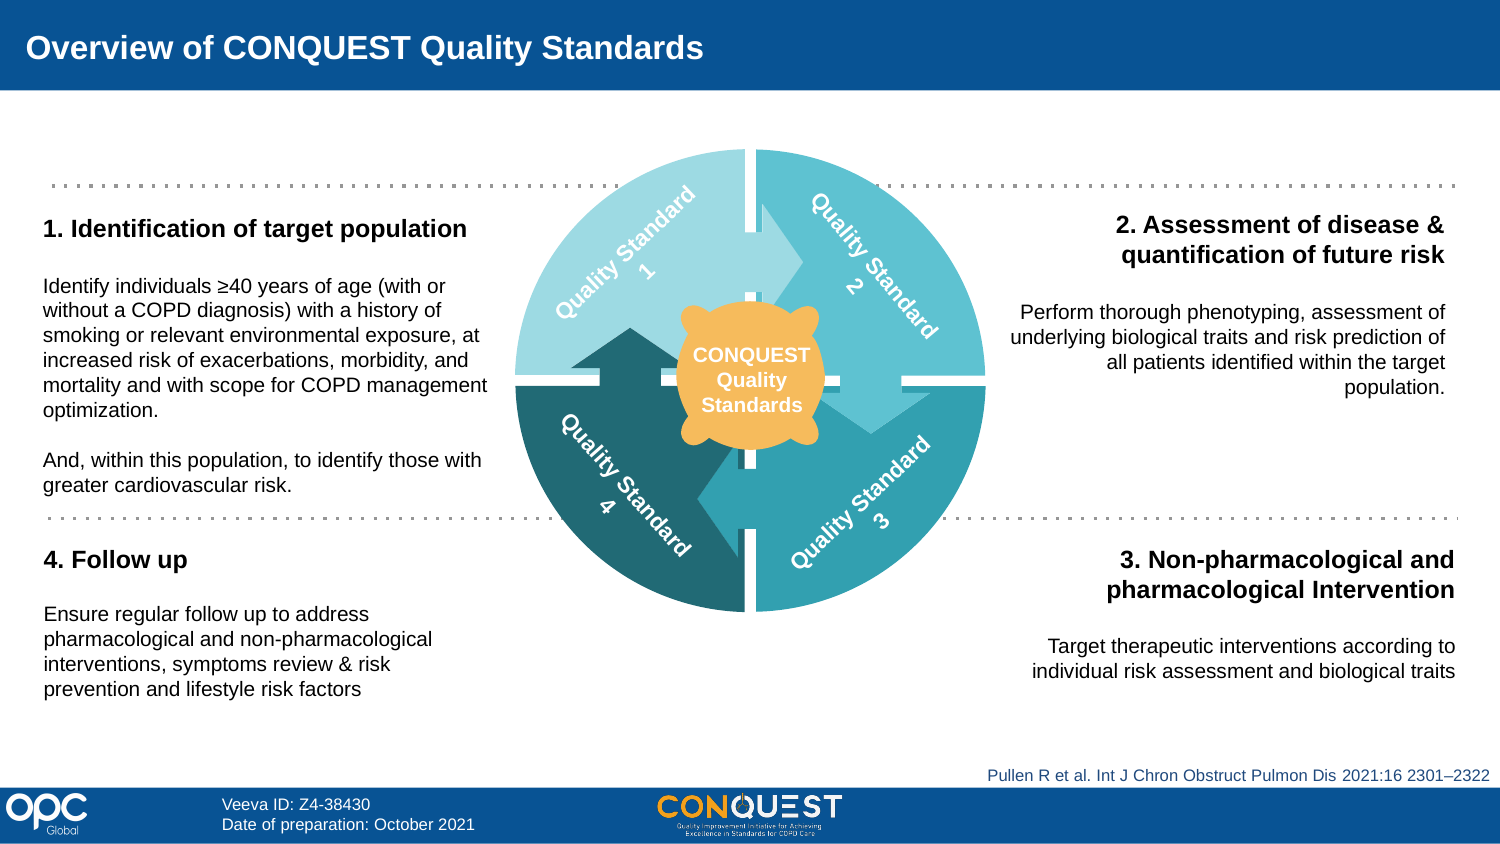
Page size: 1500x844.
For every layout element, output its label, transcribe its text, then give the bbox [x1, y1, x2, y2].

text_box [0, 787, 207, 844]
text_box Veeva ID: Z4-38430 Date of preparation: October 2021 [207, 786, 540, 844]
text_box Pullen R et al. Int J Chron Obstruct Pulmon Dis 2021:16 2301–2322 [860, 757, 1500, 792]
text_box Overview of CONQUEST Quality Standards [14, 15, 1335, 78]
text_box [540, 787, 649, 844]
picture [5, 793, 87, 838]
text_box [42, 148, 1458, 733]
text_box [0, 0, 1500, 91]
text_box [850, 787, 1500, 844]
picture [653, 784, 846, 842]
